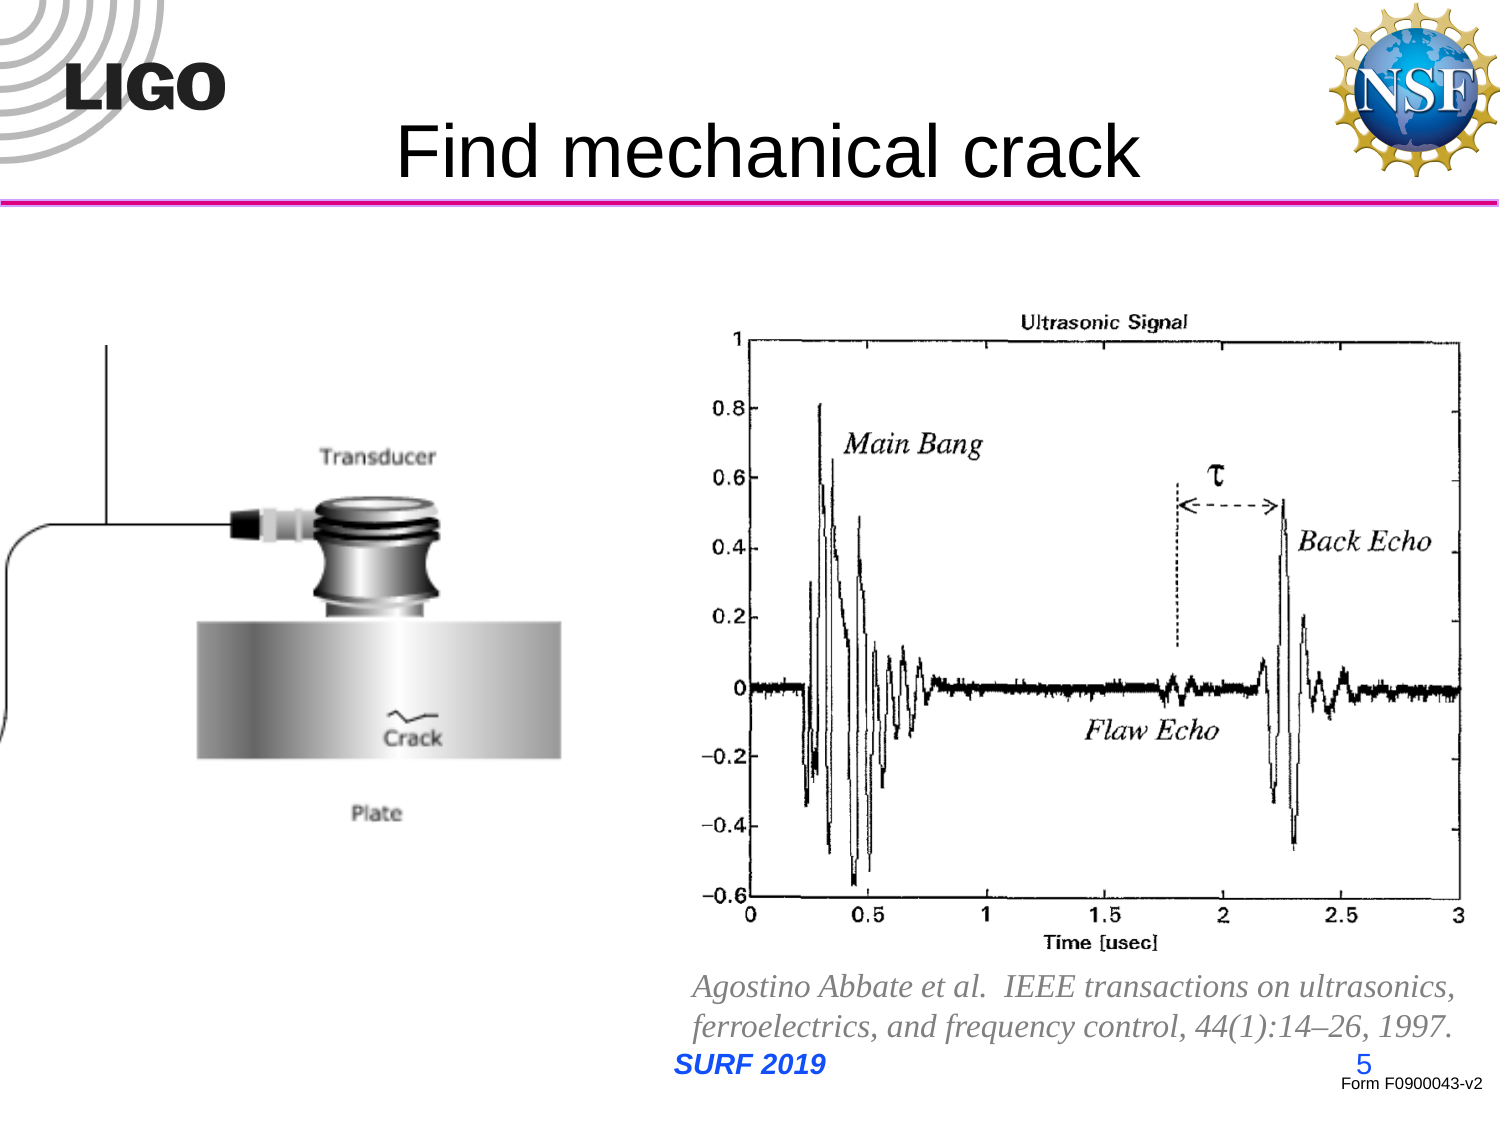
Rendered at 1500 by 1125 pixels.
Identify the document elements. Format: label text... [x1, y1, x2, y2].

slide_number 5 [1074, 1052, 1388, 1100]
text_box Agostino Abbate et al. IEEE transactions on ultrasonics, ferroelectrics, and frequency control, 44(1):14–26, 1997. [677, 961, 1500, 1052]
picture [0, 344, 620, 881]
picture [0, 0, 225, 164]
footer SURF 2019 [512, 1025, 988, 1100]
picture [1326, 0, 1500, 180]
title Find mechanical crack [174, 12, 1363, 200]
picture [679, 296, 1500, 955]
